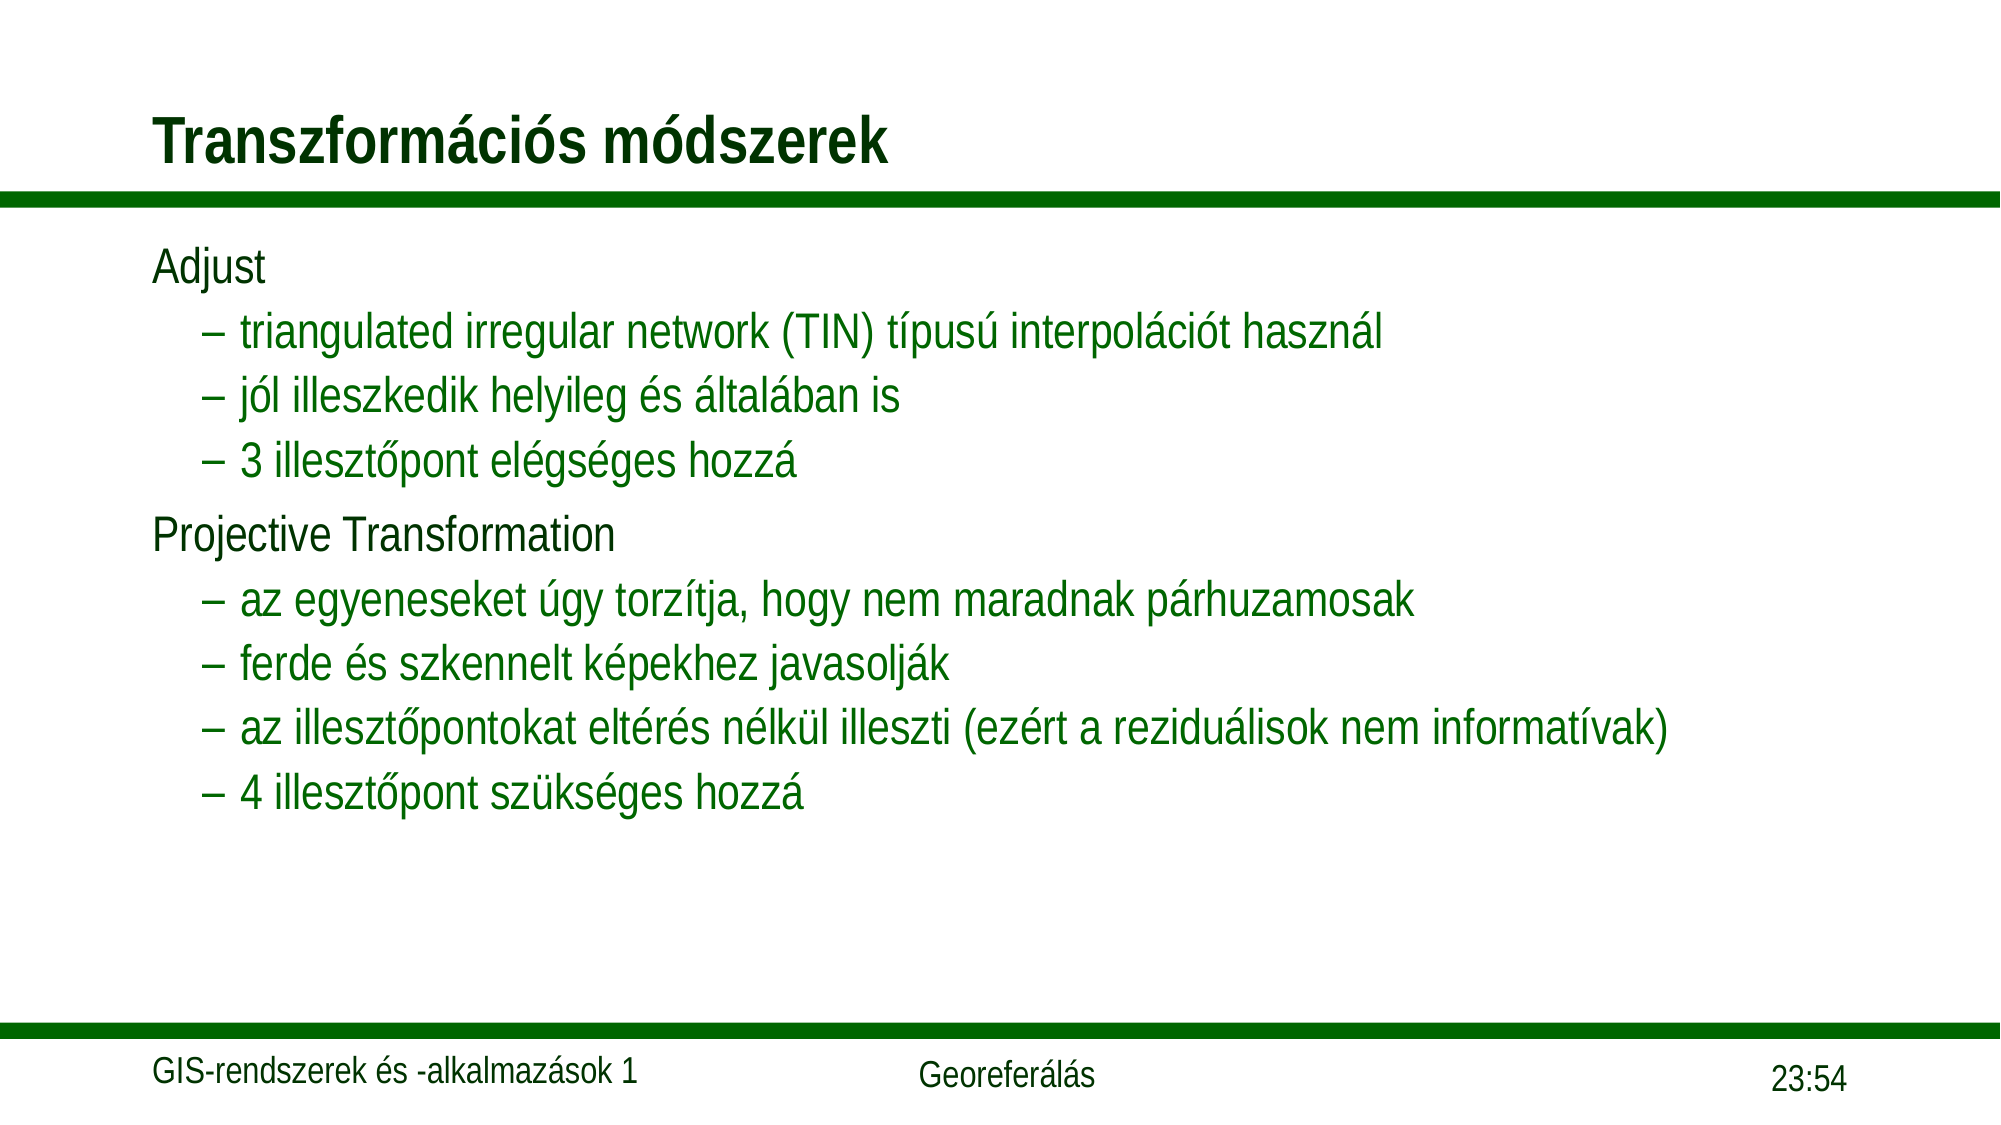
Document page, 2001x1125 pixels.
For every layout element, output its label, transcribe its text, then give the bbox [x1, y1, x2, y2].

title Transzformációs módszerek [137, 28, 1863, 186]
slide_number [1390, 1046, 1863, 1106]
list Adjust triangulated irregular network (TIN) típusú interpolációt használ jól illeszkedik helyileg és általában is 3 illesztőpont elégséges hozzá Projective Transformation az egyeneseket úgy torzítja, hogy nem maradnak párhuzamosak ferde és szkennelt képekhez javasolják az illesztőpontokat eltérés nélkül illeszti (ezért a reziduálisok nem informatívak) 4 illesztőpont szükséges hozzá [137, 233, 1863, 1014]
